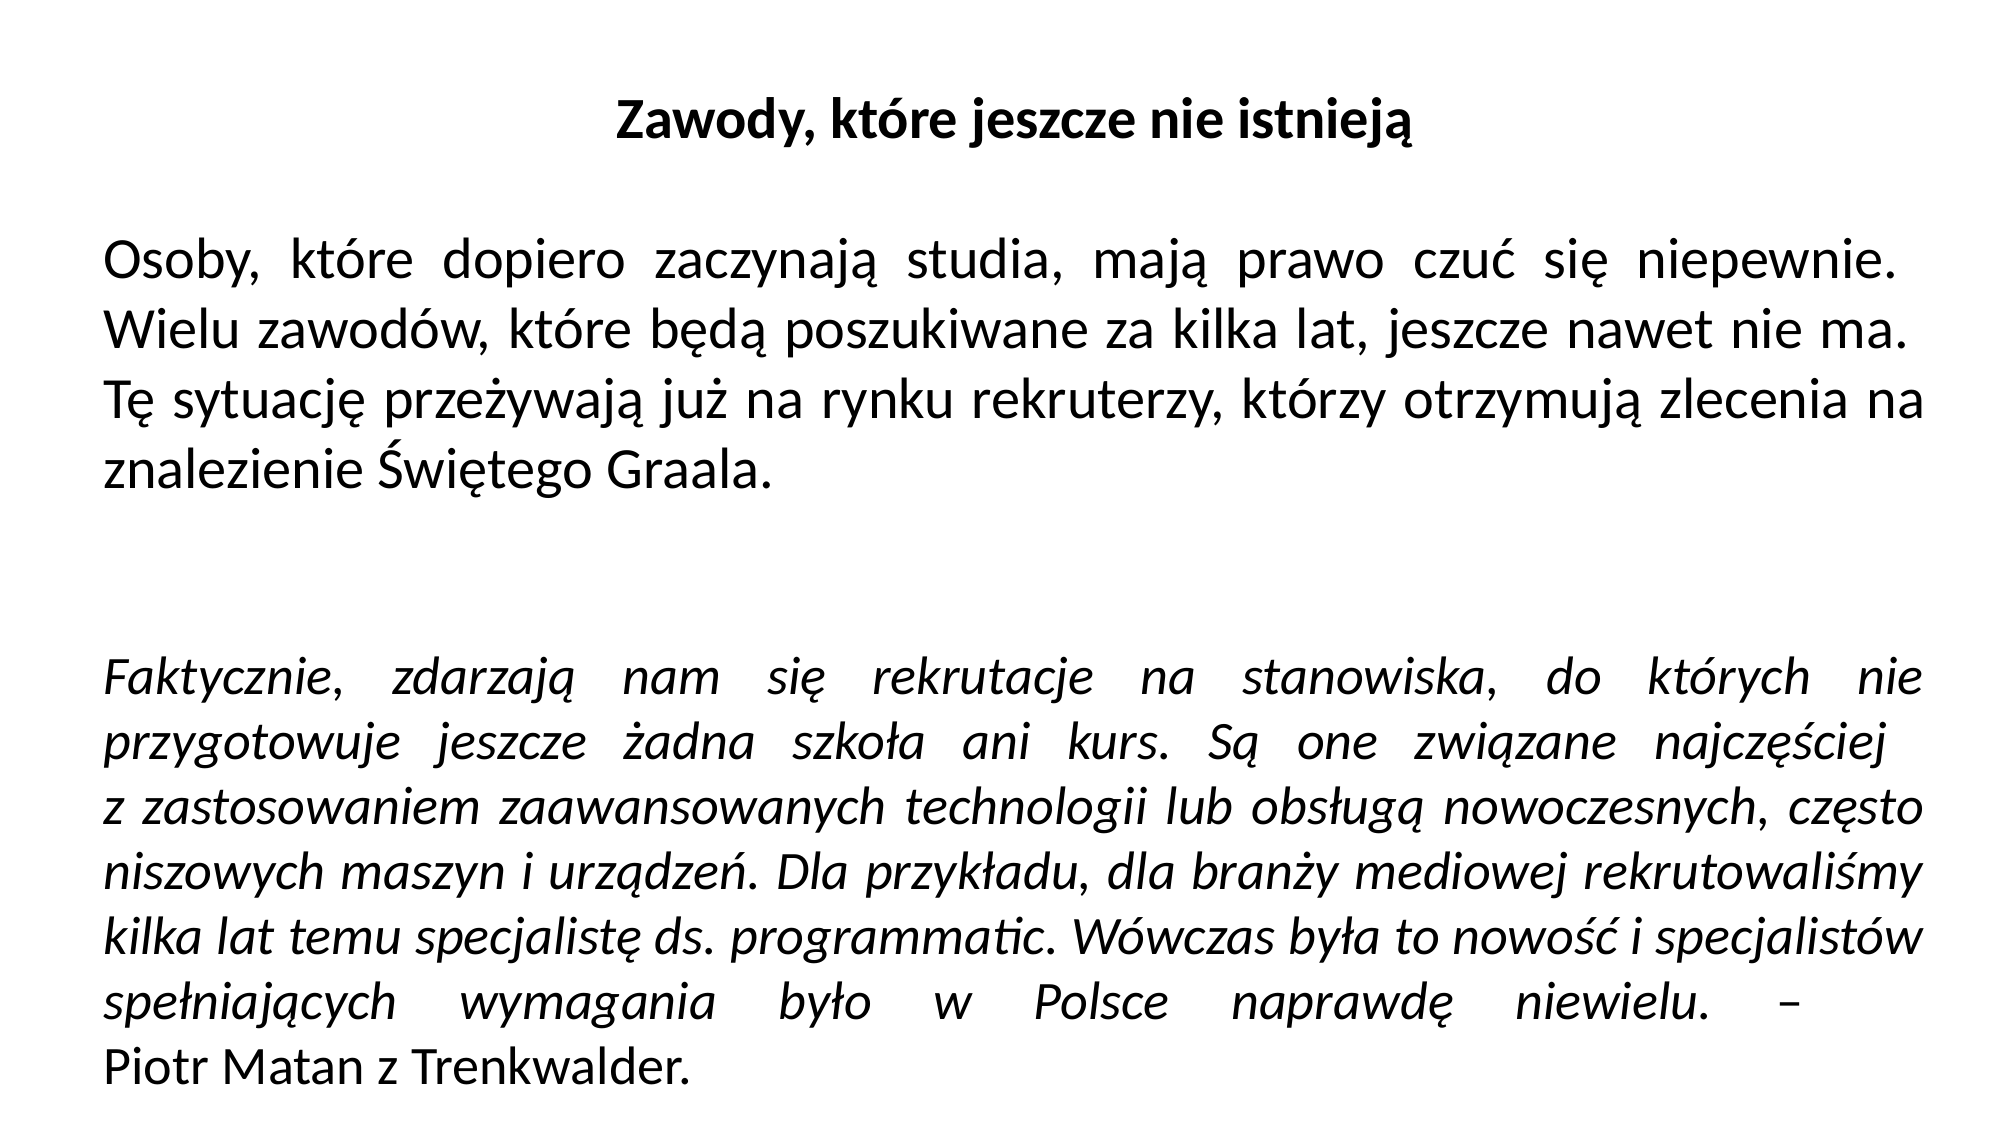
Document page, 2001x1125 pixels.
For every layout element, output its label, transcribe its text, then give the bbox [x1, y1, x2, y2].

text_box Zawody, które jeszcze nie istnieją Osoby, które dopiero zaczynają studia, mają prawo czuć się niepewnie. Wielu zawodów, które będą poszukiwane za kilka lat, jeszcze nawet nie ma. Tę sytuację przeżywają już na rynku rekruterzy, którzy otrzymują zlecenia na znalezienie Świętego Graala. Faktycznie, zdarzają nam się rekrutacje na stanowiska, do których nie przygotowuje jeszcze żadna szkoła ani kurs. Są one związane najczęściej z zastosowaniem zaawansowanych technologii lub obsługą nowoczesnych, często niszowych maszyn i urządzeń. Dla przykładu, dla branży mediowej rekrutowaliśmy kilka lat temu specjalistę ds. programmatic. Wówczas była to nowość i specjalistów spełniających wymagania było w Polsce naprawdę niewielu. – Piotr Matan z Trenkwalder. [88, 72, 1942, 1103]
